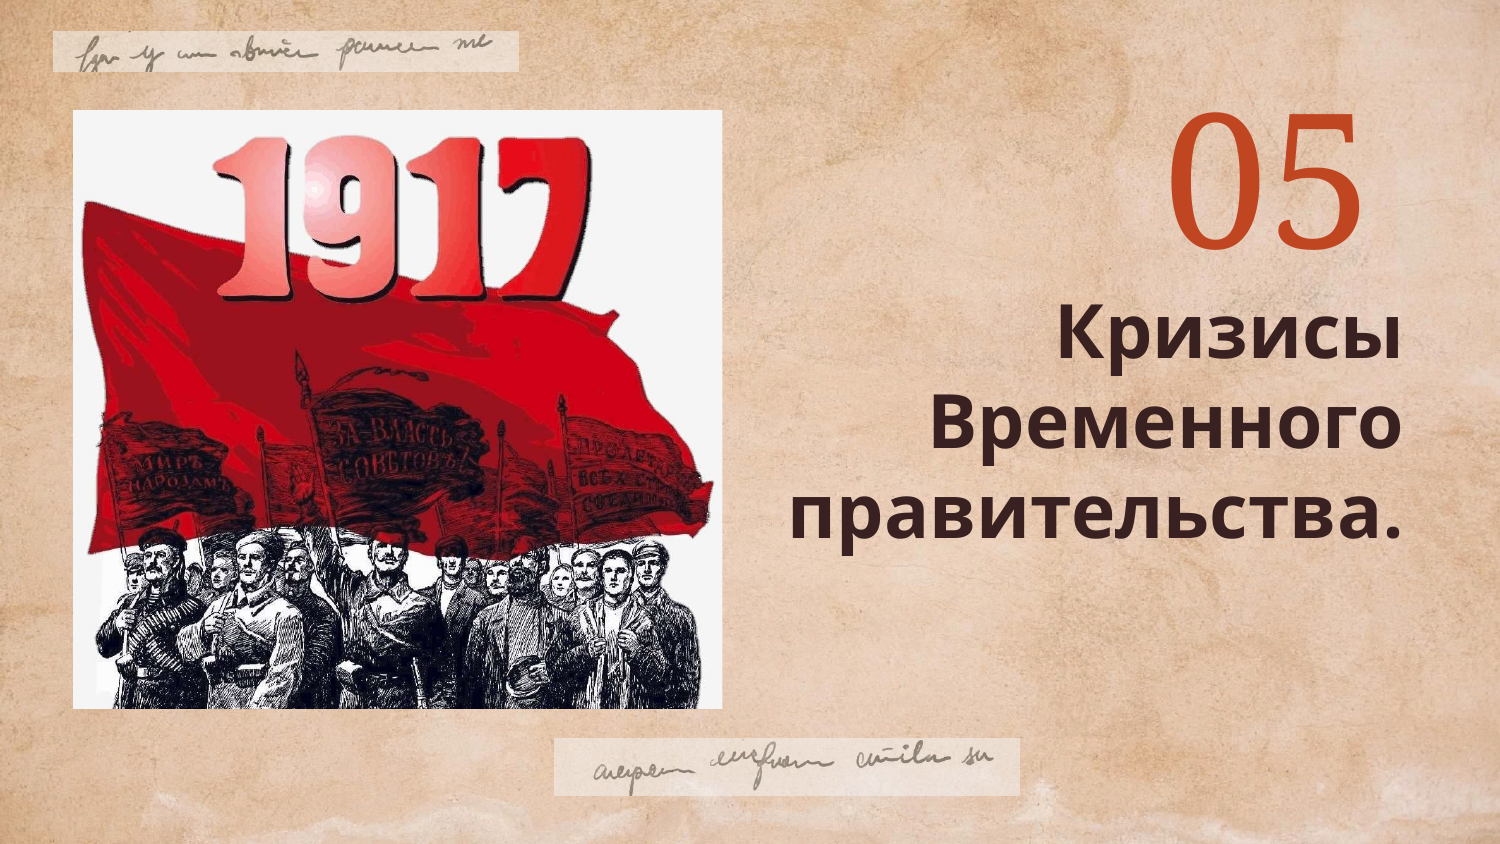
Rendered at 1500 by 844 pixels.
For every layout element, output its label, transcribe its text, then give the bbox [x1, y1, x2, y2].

title 05 [1118, 71, 1389, 276]
title Кризисы Временного правительства. [753, 409, 1420, 569]
picture [72, 110, 723, 709]
